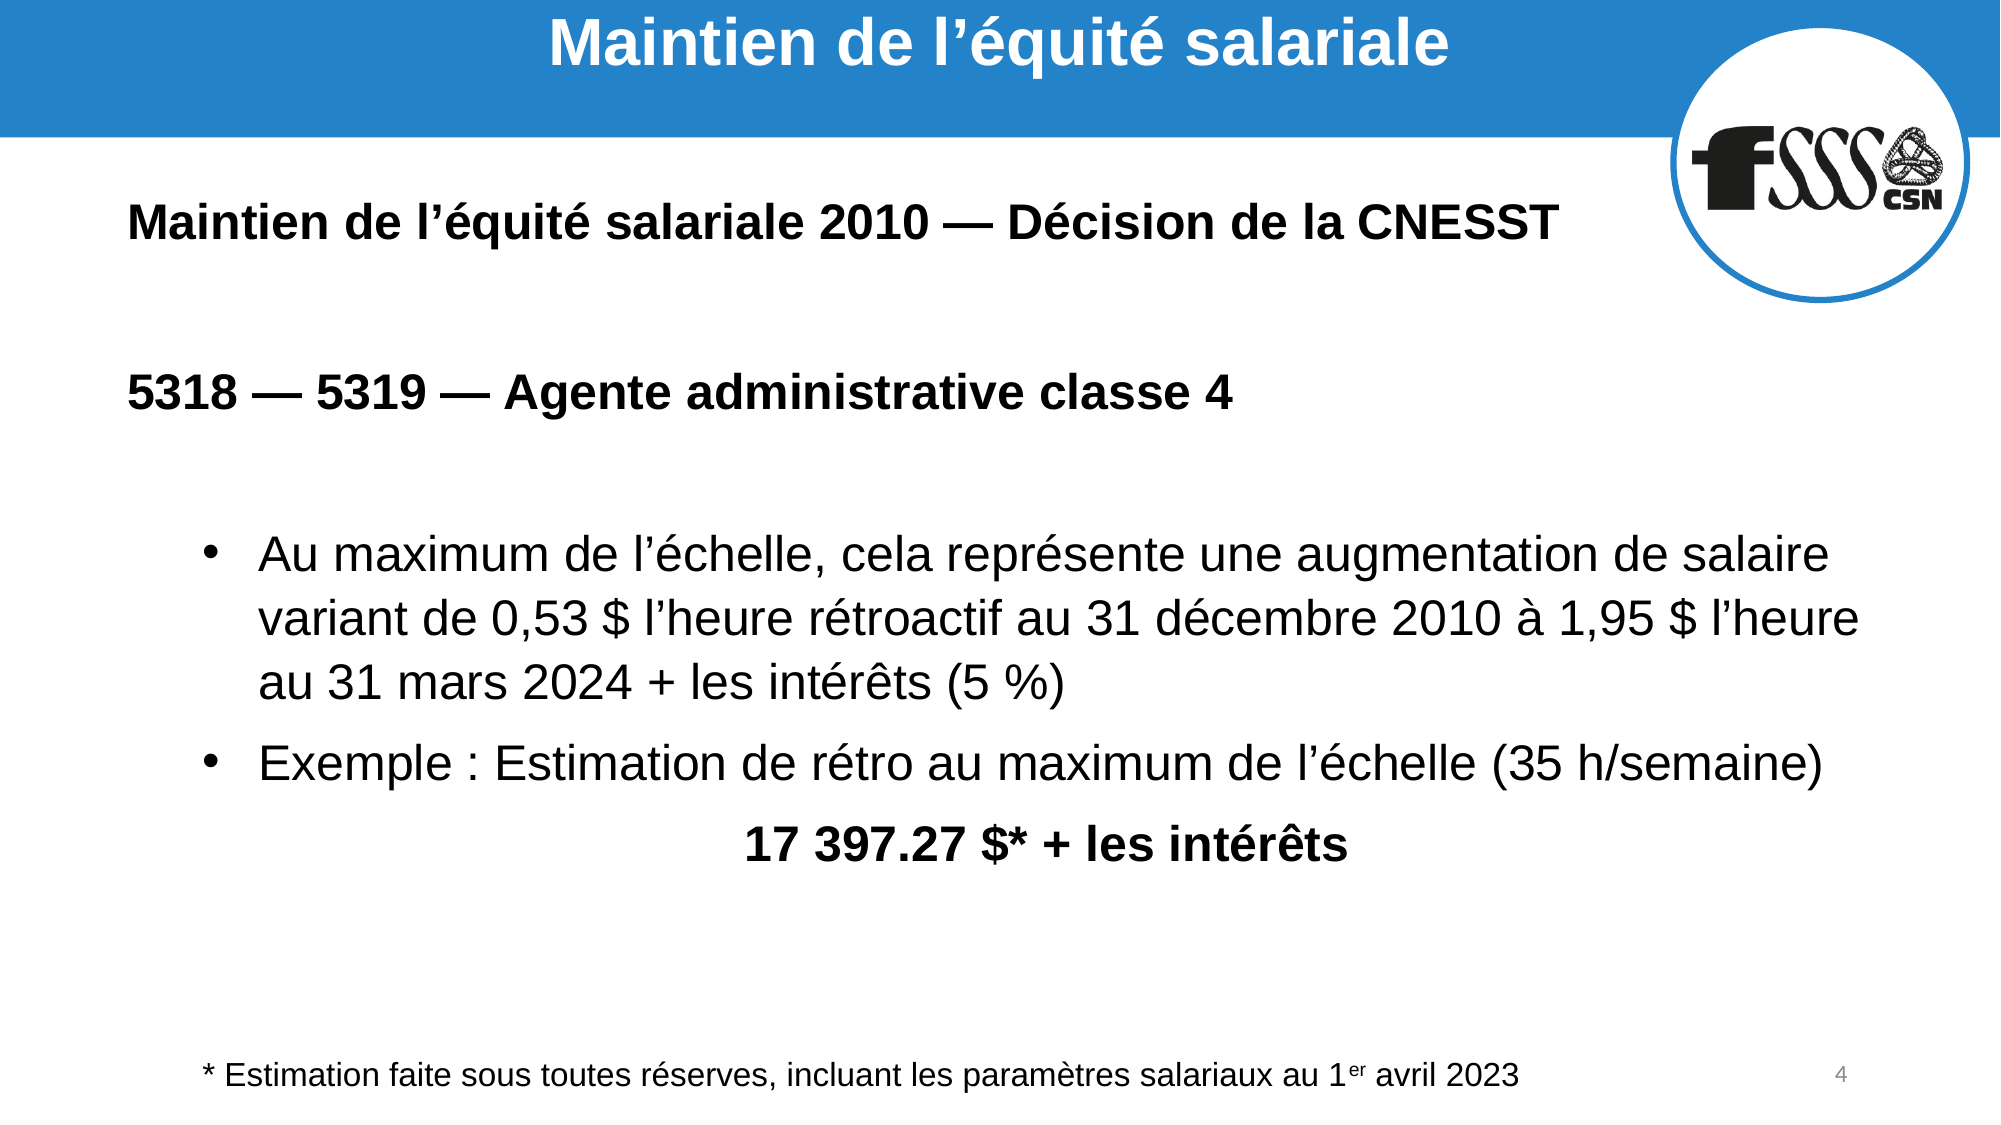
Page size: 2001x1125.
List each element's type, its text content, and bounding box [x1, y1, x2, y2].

picture [1692, 126, 1943, 210]
slide_number 4 [1412, 1042, 1863, 1103]
text_box Maintien de l’équité salariale 2010 — Décision de la CNESST 5318 — 5319 — Agente administrative classe 4 Au maximum de l’échelle, cela représente une augmentation de salaire variant de 0,53 $ l’heure rétroactif au 31 décembre 2010 à 1,95 $ l’heure au 31 mars 2024 + les intérêts (5 %) Exemple : Estimation de rétro au maximum de l’échelle (35 h/semaine) 17 397.27 $* + les intérêts * Estimation faite sous toutes réserves, incluant les paramètres salariaux au 1er avril 2023 [112, 182, 1925, 1125]
text_box [1672, 23, 1969, 302]
text_box Maintien de l’équité salariale [0, 0, 2000, 138]
